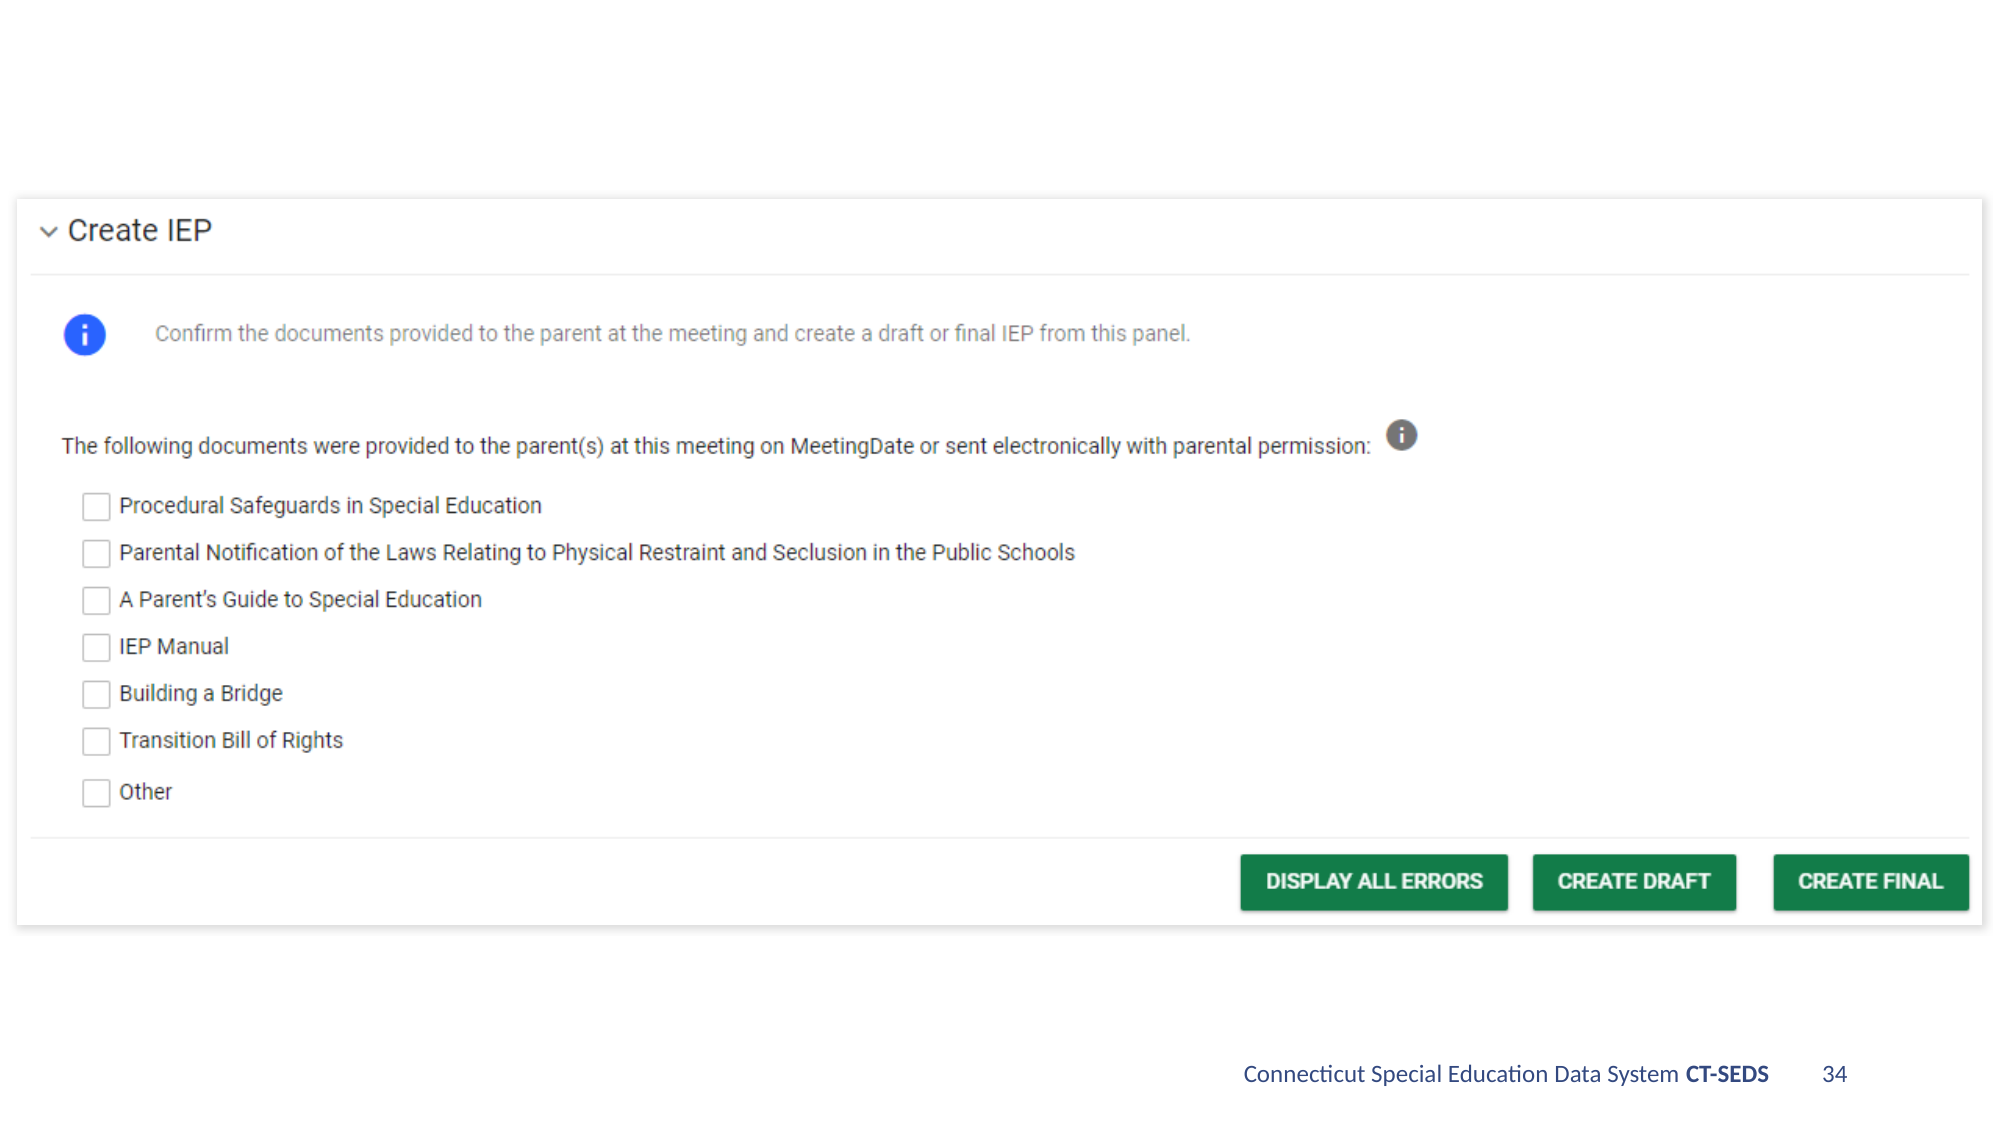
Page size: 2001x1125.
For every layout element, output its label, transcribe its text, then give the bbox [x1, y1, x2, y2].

slide_number 34 [1784, 1042, 1863, 1103]
footer Connecticut Special Education Data System CT-SEDS [1109, 1042, 1784, 1103]
picture [17, 199, 1982, 926]
